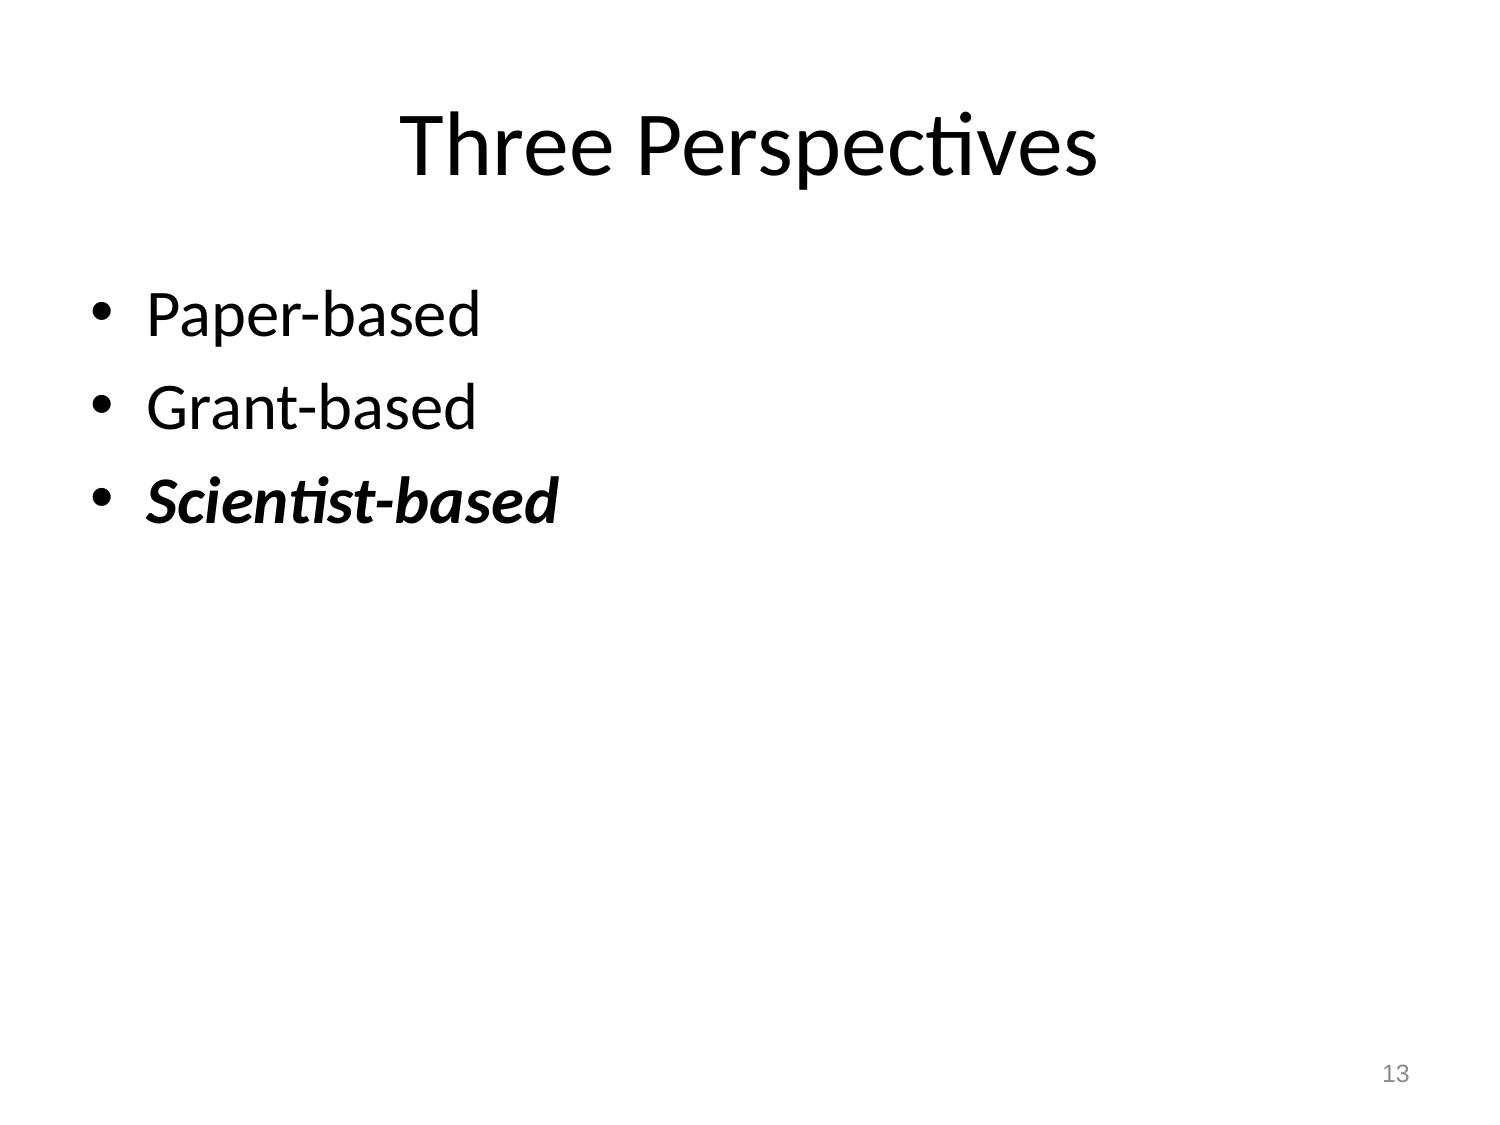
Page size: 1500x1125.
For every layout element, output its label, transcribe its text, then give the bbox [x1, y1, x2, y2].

slide_number 13 [1074, 1042, 1425, 1103]
title Three Perspectives [75, 45, 1425, 233]
list Paper-based Grant-based Scientist-based [75, 262, 1425, 1005]
